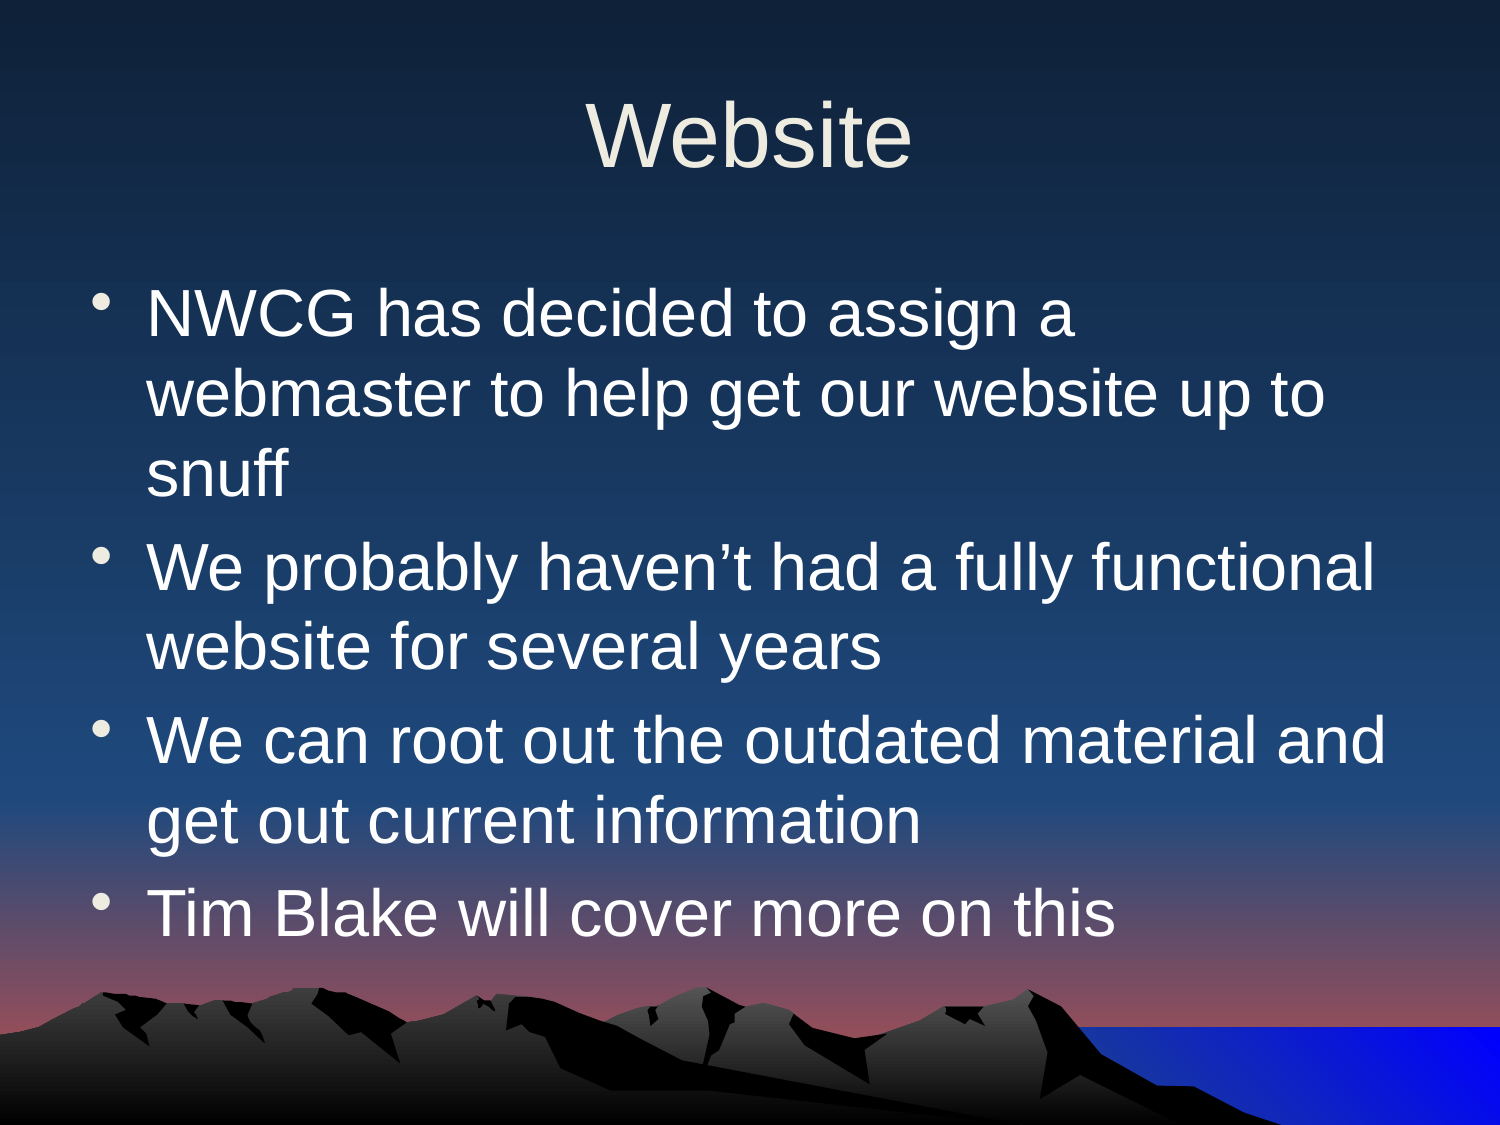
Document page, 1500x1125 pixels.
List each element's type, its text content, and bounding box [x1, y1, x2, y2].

title Website [74, 37, 1426, 226]
list NWCG has decided to assign a webmaster to help get our website up to snuff We probably haven’t had a fully functional website for several years We can root out the outdated material and get out current information Tim Blake will cover more on this [74, 262, 1426, 1001]
